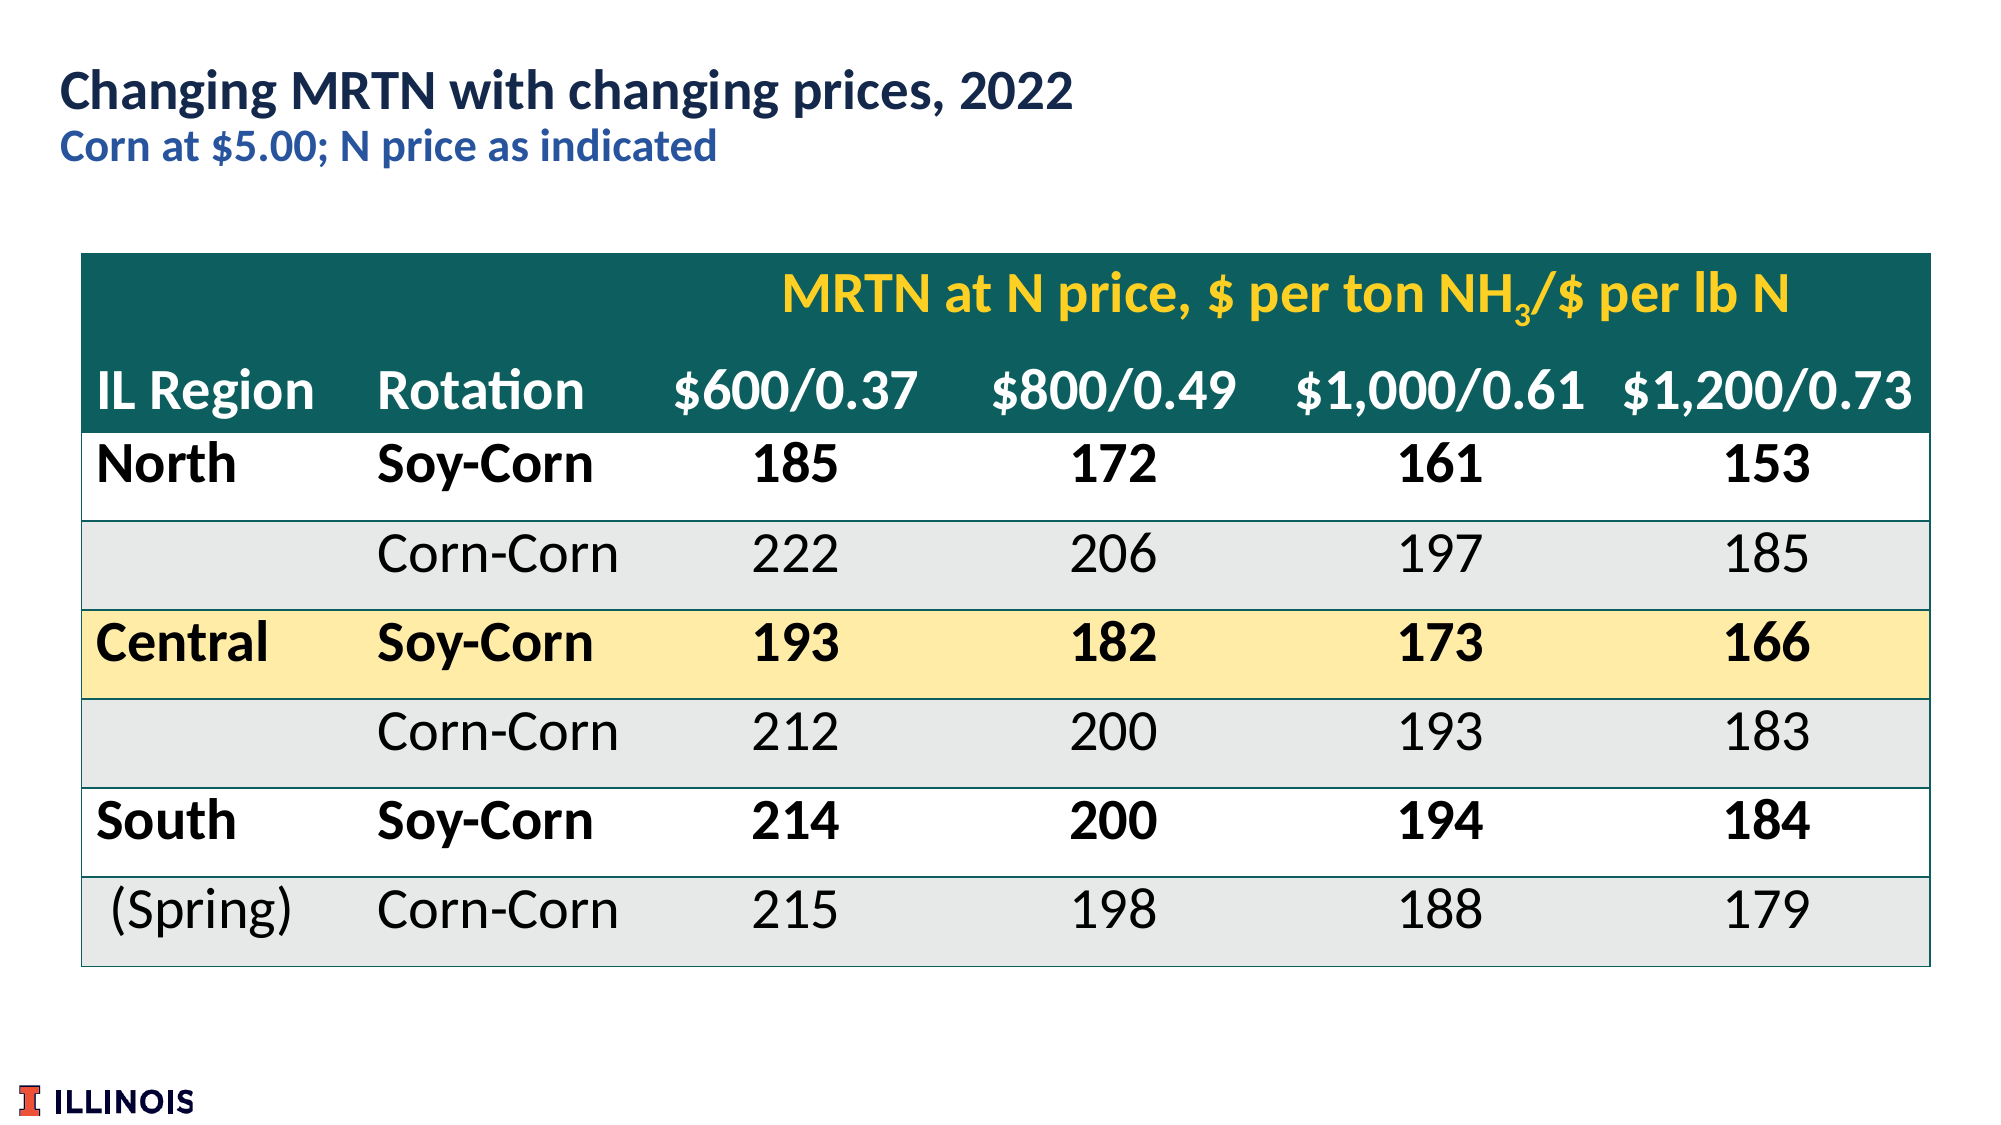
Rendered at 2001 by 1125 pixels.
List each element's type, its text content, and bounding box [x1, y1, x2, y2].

table_cell 166 [1604, 611, 1929, 698]
table_cell $600/0.37 [641, 344, 951, 431]
table_cell Central [82, 611, 363, 698]
table_header IL Region [82, 254, 363, 431]
table_cell Soy-Corn [363, 433, 641, 520]
table_cell 200 [951, 789, 1276, 876]
table_cell 183 [1604, 700, 1929, 787]
table_cell [82, 522, 363, 609]
table_cell $1,200/0.73 [1604, 344, 1929, 431]
table_cell 222 [641, 522, 951, 609]
table_cell 212 [641, 700, 951, 787]
table_cell 193 [641, 611, 951, 698]
table_cell Corn-Corn [363, 522, 641, 609]
table_cell 179 [1604, 878, 1929, 966]
table_cell 182 [951, 611, 1276, 698]
table_cell South [82, 789, 363, 876]
table_cell $800/0.49 [951, 344, 1276, 431]
table_cell (Spring) [82, 878, 363, 966]
table_cell 173 [1276, 611, 1604, 698]
table_cell 184 [1604, 789, 1929, 876]
table_cell 198 [951, 878, 1276, 966]
table_cell Soy-Corn [363, 789, 641, 876]
table_cell 206 [951, 522, 1276, 609]
table_cell 185 [641, 433, 951, 520]
table_cell 161 [1276, 433, 1604, 520]
table_cell Corn-Corn [363, 700, 641, 787]
table_cell 193 [1276, 700, 1604, 787]
table_cell Soy-Corn [363, 611, 641, 698]
table_cell 194 [1276, 789, 1604, 876]
table_cell 185 [1604, 522, 1929, 609]
table_cell 215 [641, 878, 951, 966]
table_cell 200 [951, 700, 1276, 787]
table_cell 172 [951, 433, 1276, 520]
table_cell 153 [1604, 433, 1929, 520]
table_header MRTN at N price, $ per ton NH3/$ per lb N [641, 254, 1929, 342]
table_cell 197 [1276, 522, 1604, 609]
table_cell [82, 700, 363, 787]
table_cell 214 [641, 789, 951, 876]
table_cell North [82, 433, 363, 520]
table_cell $1,000/0.61 [1276, 344, 1604, 431]
table_cell 188 [1276, 878, 1604, 966]
table_header Rotation [363, 254, 641, 431]
table_cell Corn-Corn [363, 878, 641, 966]
title Changing MRTN with changing prices, 2022 Corn at $5.00; N price as indicated [45, 45, 1957, 180]
